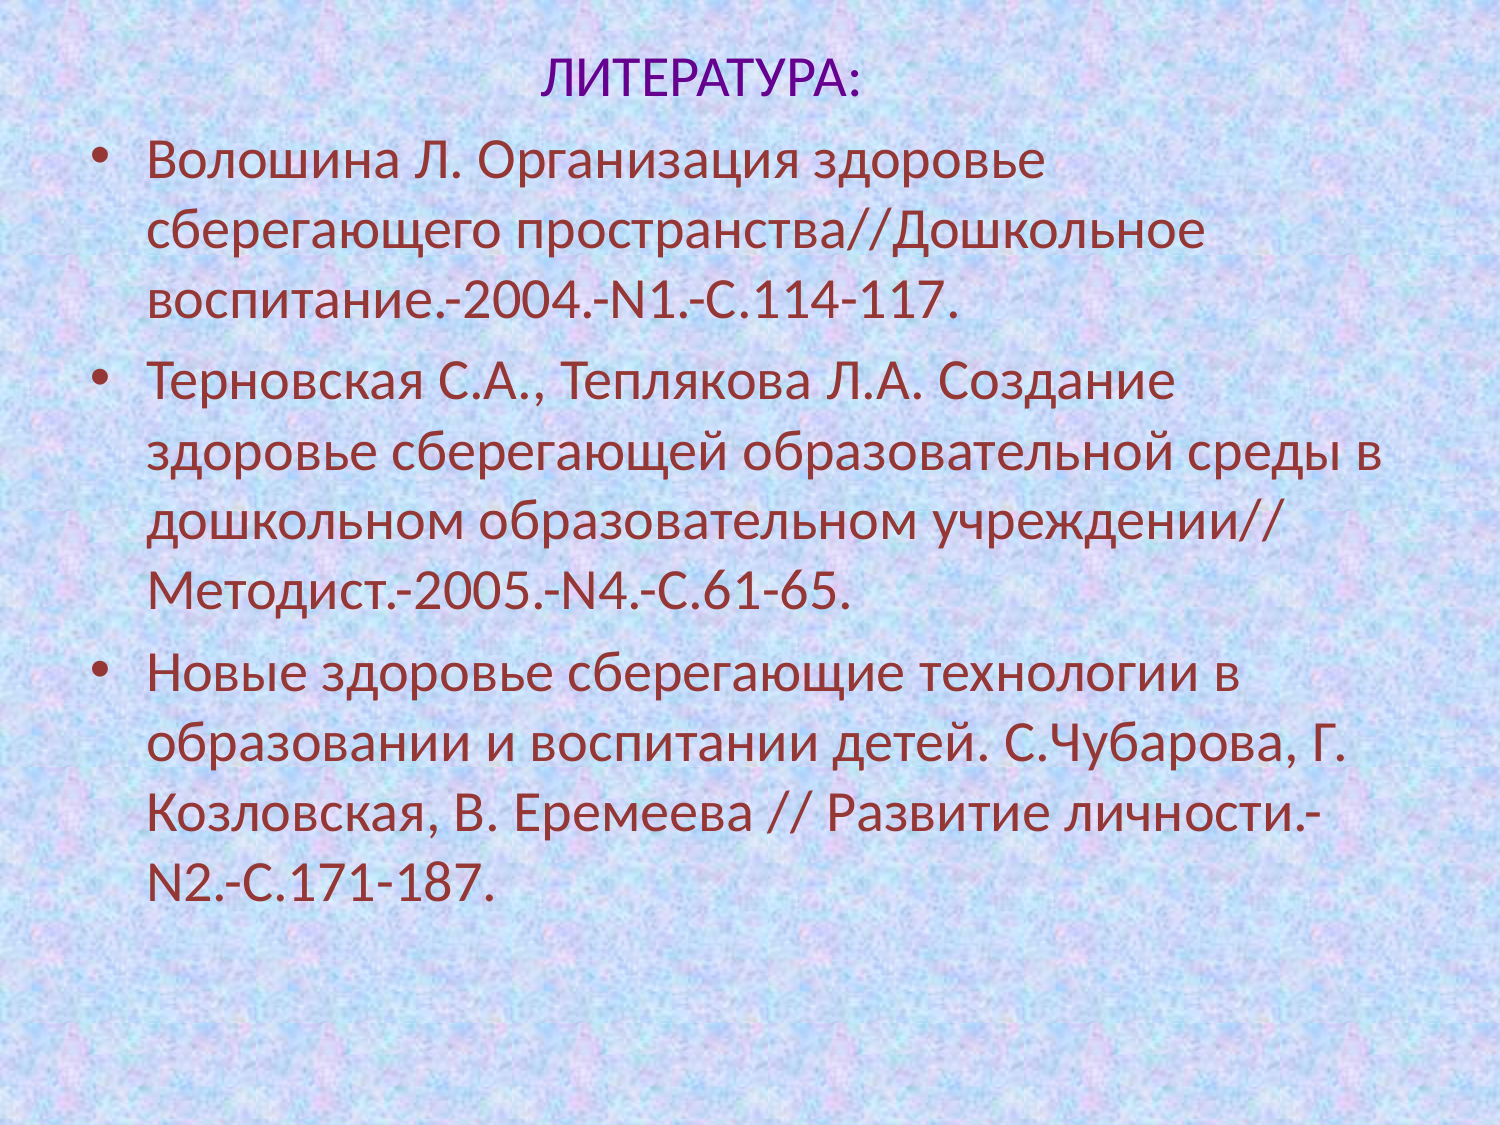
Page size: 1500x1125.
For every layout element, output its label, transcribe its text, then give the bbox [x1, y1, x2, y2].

text_box ЛИТЕРАТУРА: Волошина Л. Организация здоровье сберегающего пространства//Дошкольное воспитание.-2004.-N1.-С.114-117. Терновская С.А., Теплякова Л.А. Создание здоровье сберегающей образовательной среды в дошкольном образовательном учреждении// Методист.-2005.-N4.-С.61-65. Новые здоровье сберегающие технологии в образовании и воспитании детей. С.Чубарова, Г. Козловская, В. Еремеева // Развитие личности.-N2.-С.171-187. [75, 30, 1400, 1062]
picture [0, 0, 1500, 1125]
